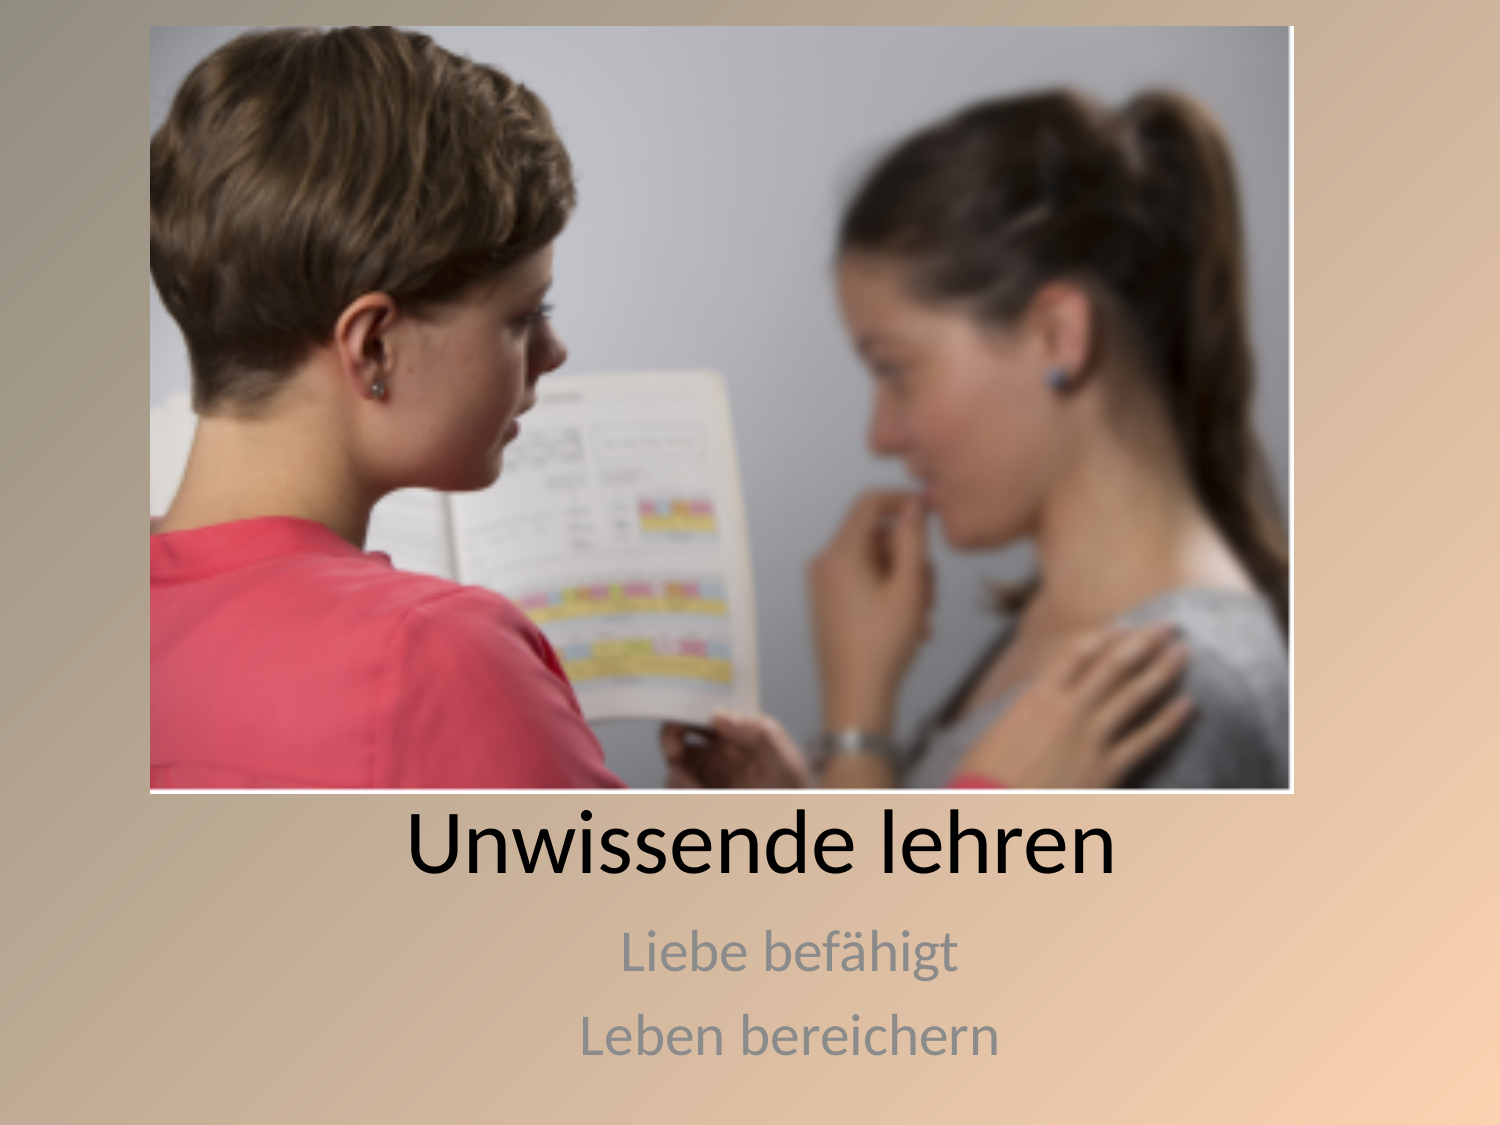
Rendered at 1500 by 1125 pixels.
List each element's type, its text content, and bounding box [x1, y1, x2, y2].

subtitle Liebe befähigt Leben bereichern [265, 905, 1316, 1075]
title Unwissende lehren [41, 751, 1483, 922]
picture [150, 25, 1294, 795]
